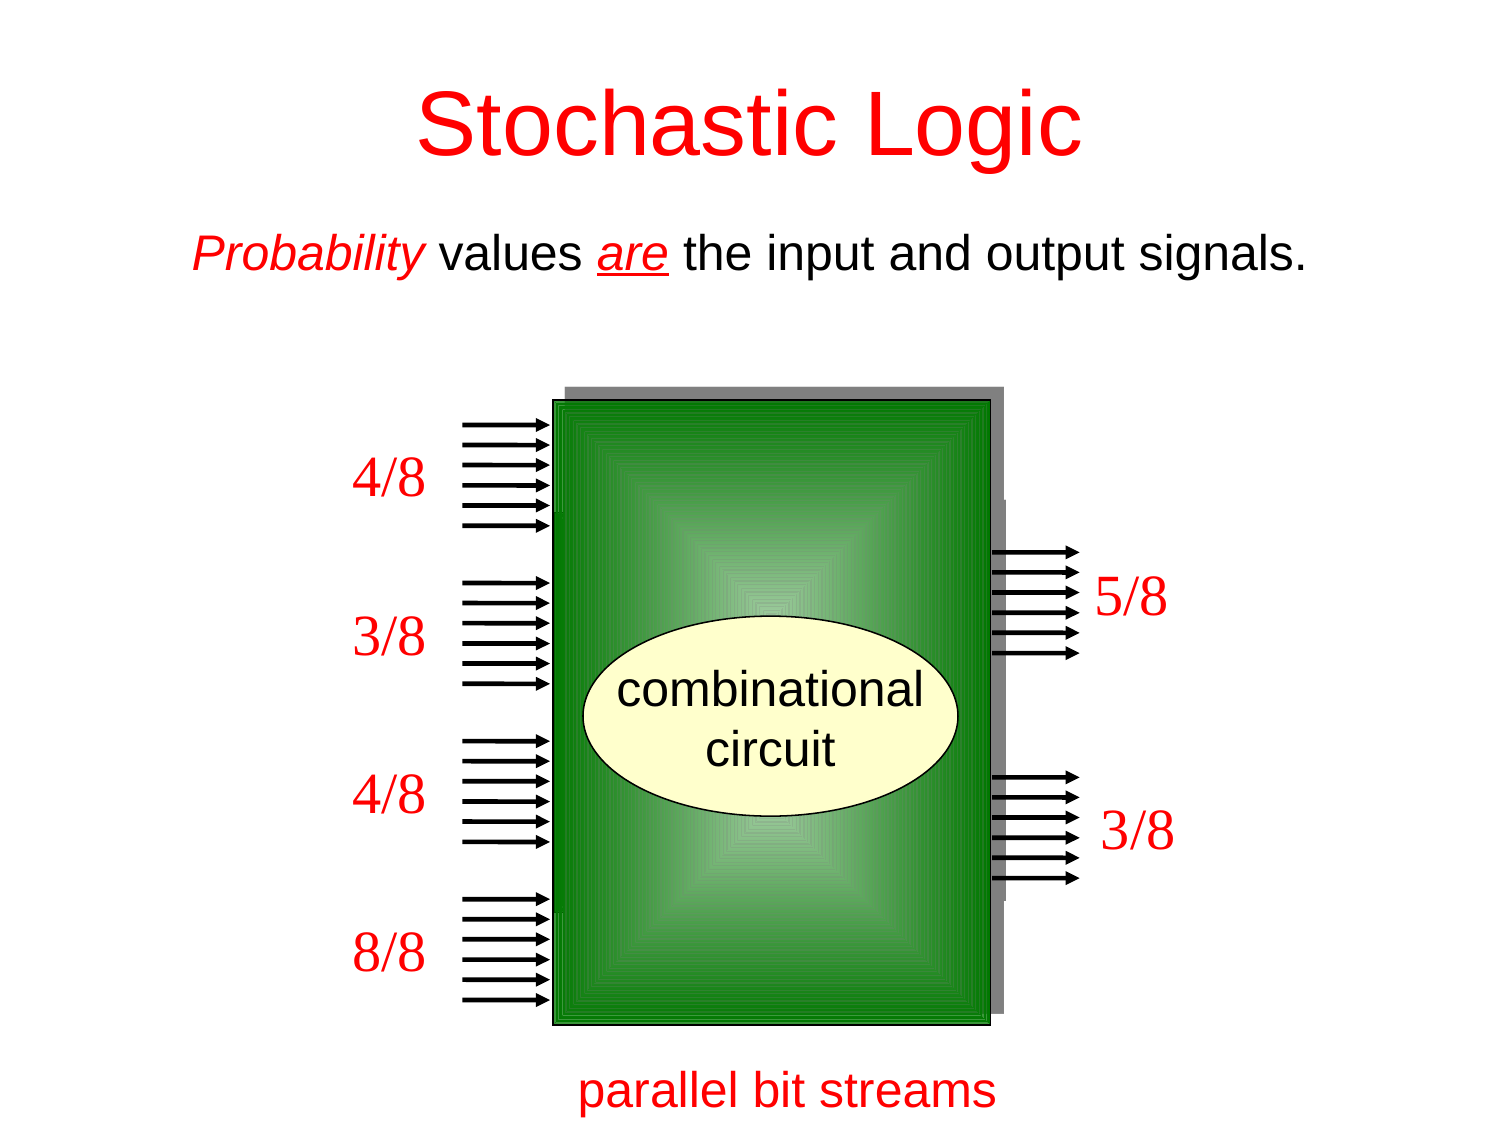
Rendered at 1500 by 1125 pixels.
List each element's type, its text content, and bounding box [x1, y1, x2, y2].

text_box [553, 399, 991, 1025]
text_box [462, 898, 551, 1001]
text_box 4/8 [337, 430, 442, 516]
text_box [991, 777, 1080, 879]
text_box 5/8 [1079, 549, 1185, 635]
text_box Probability values are the input and output signals. [0, 212, 1500, 299]
text_box 8/8 [337, 905, 442, 991]
text_box combinational circuit [582, 616, 958, 817]
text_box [462, 582, 551, 685]
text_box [462, 740, 551, 843]
title Stochastic Logic [75, 24, 1425, 212]
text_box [991, 552, 1080, 654]
text_box 3/8 [1085, 783, 1191, 869]
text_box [462, 424, 551, 527]
text_box 4/8 [337, 747, 442, 833]
text_box parallel bit streams [562, 1049, 1012, 1125]
text_box 3/8 [337, 589, 442, 675]
